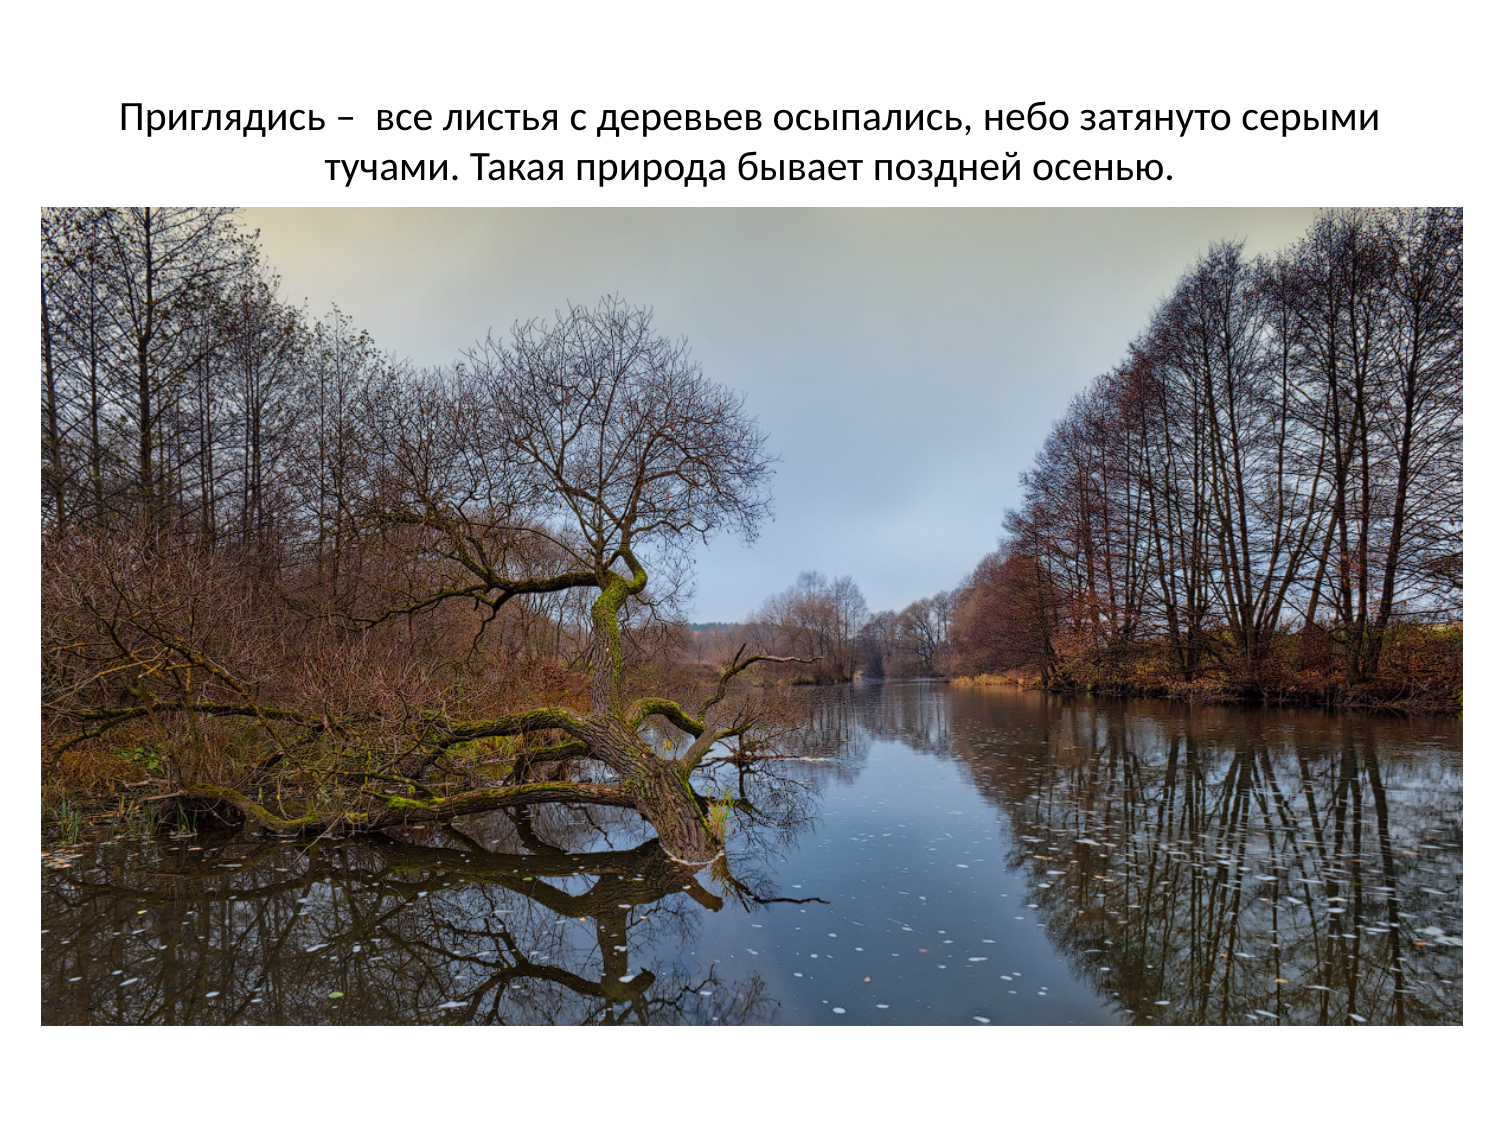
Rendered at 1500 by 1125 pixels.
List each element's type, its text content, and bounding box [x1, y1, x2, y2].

picture [40, 207, 1464, 1026]
title Приглядись – все листья с деревьев осыпались, небо затянуто серыми тучами. Такая природа бывает поздней осенью. [75, 45, 1425, 206]
